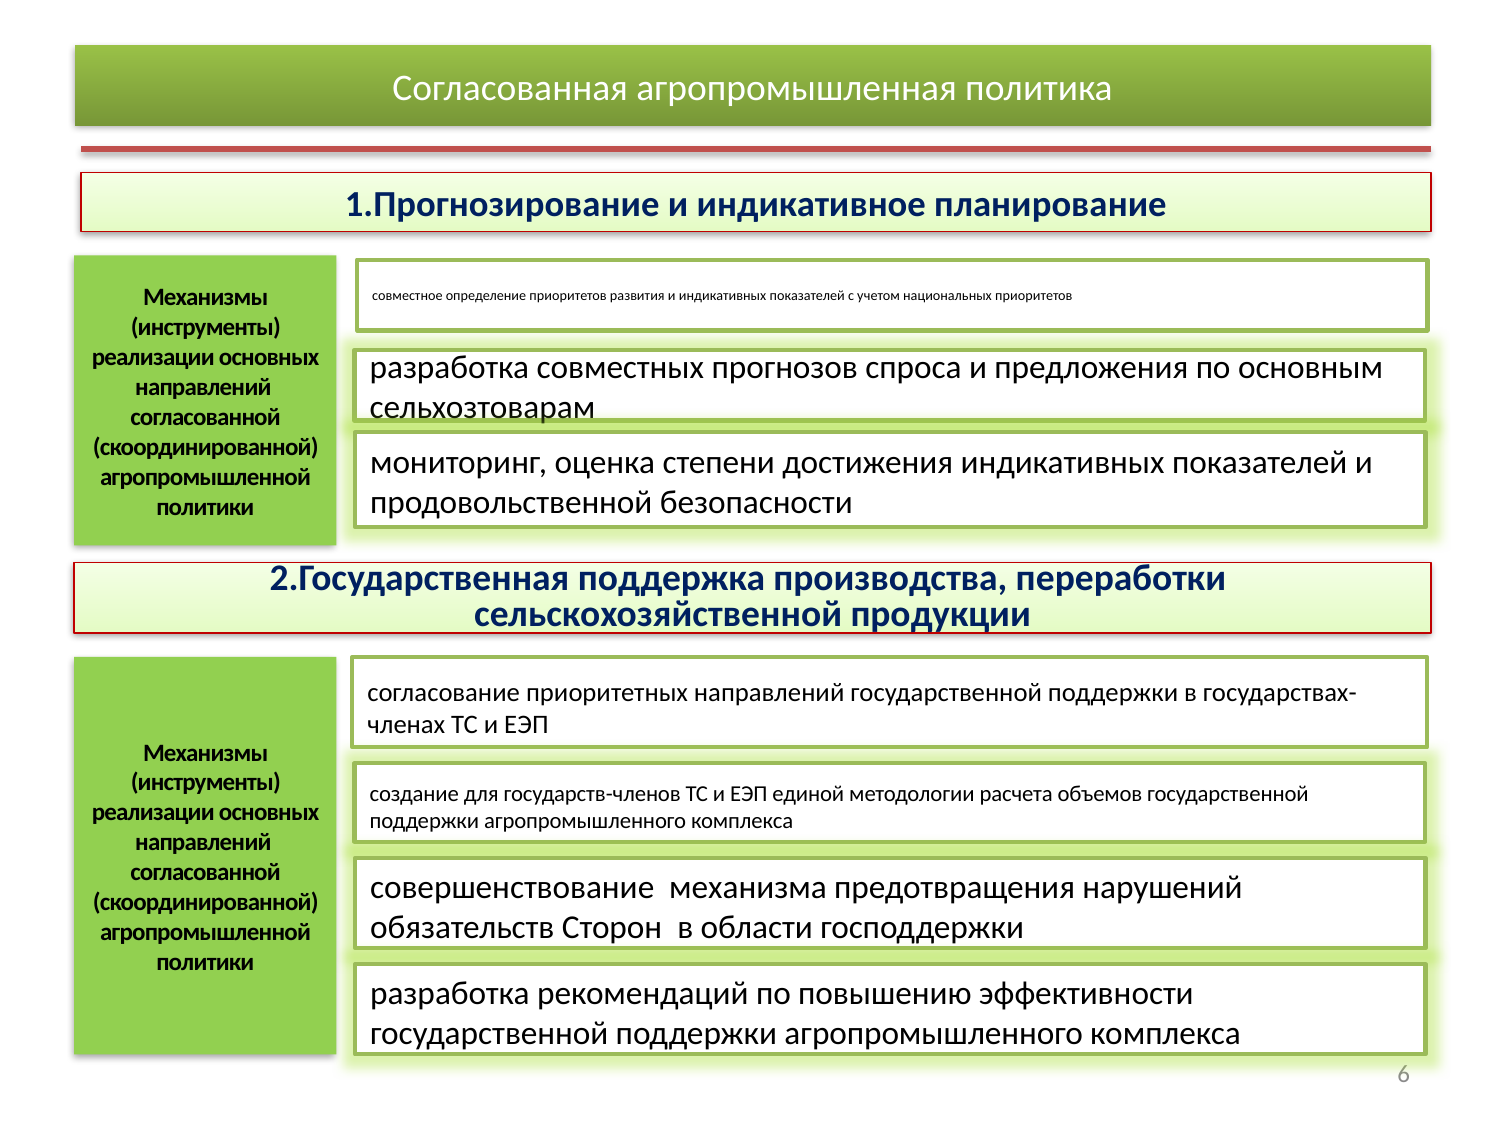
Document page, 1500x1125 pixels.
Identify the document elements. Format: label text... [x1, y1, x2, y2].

subtitle согласование приоритетных направлений государственной поддержки в государствах-членах ТС и ЕЭП [350, 655, 1429, 743]
text_box совершенствование механизма предотвращения нарушений обязательств Сторон в области господдержки [353, 856, 1428, 944]
text_box разработка рекомендаций по повышению эффективности государственной поддержки агропромышленного комплекса [353, 962, 1428, 1056]
text_box 1.Прогнозирование и индикативное планирование [80, 172, 1432, 232]
text_box разработка совместных прогнозов спроса и предложения по основным сельхозтоварам [352, 348, 1427, 412]
text_box 2.Государственная поддержка производства, переработки сельскохозяйственной продукции [73, 562, 1432, 634]
text_box Согласованная агропромышленная политика [75, 45, 1432, 126]
slide_number 6 [1074, 1042, 1425, 1103]
text_box создание для государств-членов ТС и ЕЭП единой методологии расчета объемов государственной поддержки агропромышленного комплекса [352, 761, 1427, 838]
text_box Механизмы (инструменты) реализации основных направлений согласованной (скоординированной) агропромышленной политики [73, 656, 337, 1055]
title совместное определение приоритетов развития и индикативных показателей с учетом национальных приоритетов [355, 258, 1430, 331]
text_box Механизмы (инструменты) реализации основных направлений согласованной (скоординированной) агропромышленной политики [73, 255, 337, 546]
text_box мониторинг, оценка степени достижения индикативных показателей и продовольственной безопасности [353, 430, 1428, 529]
